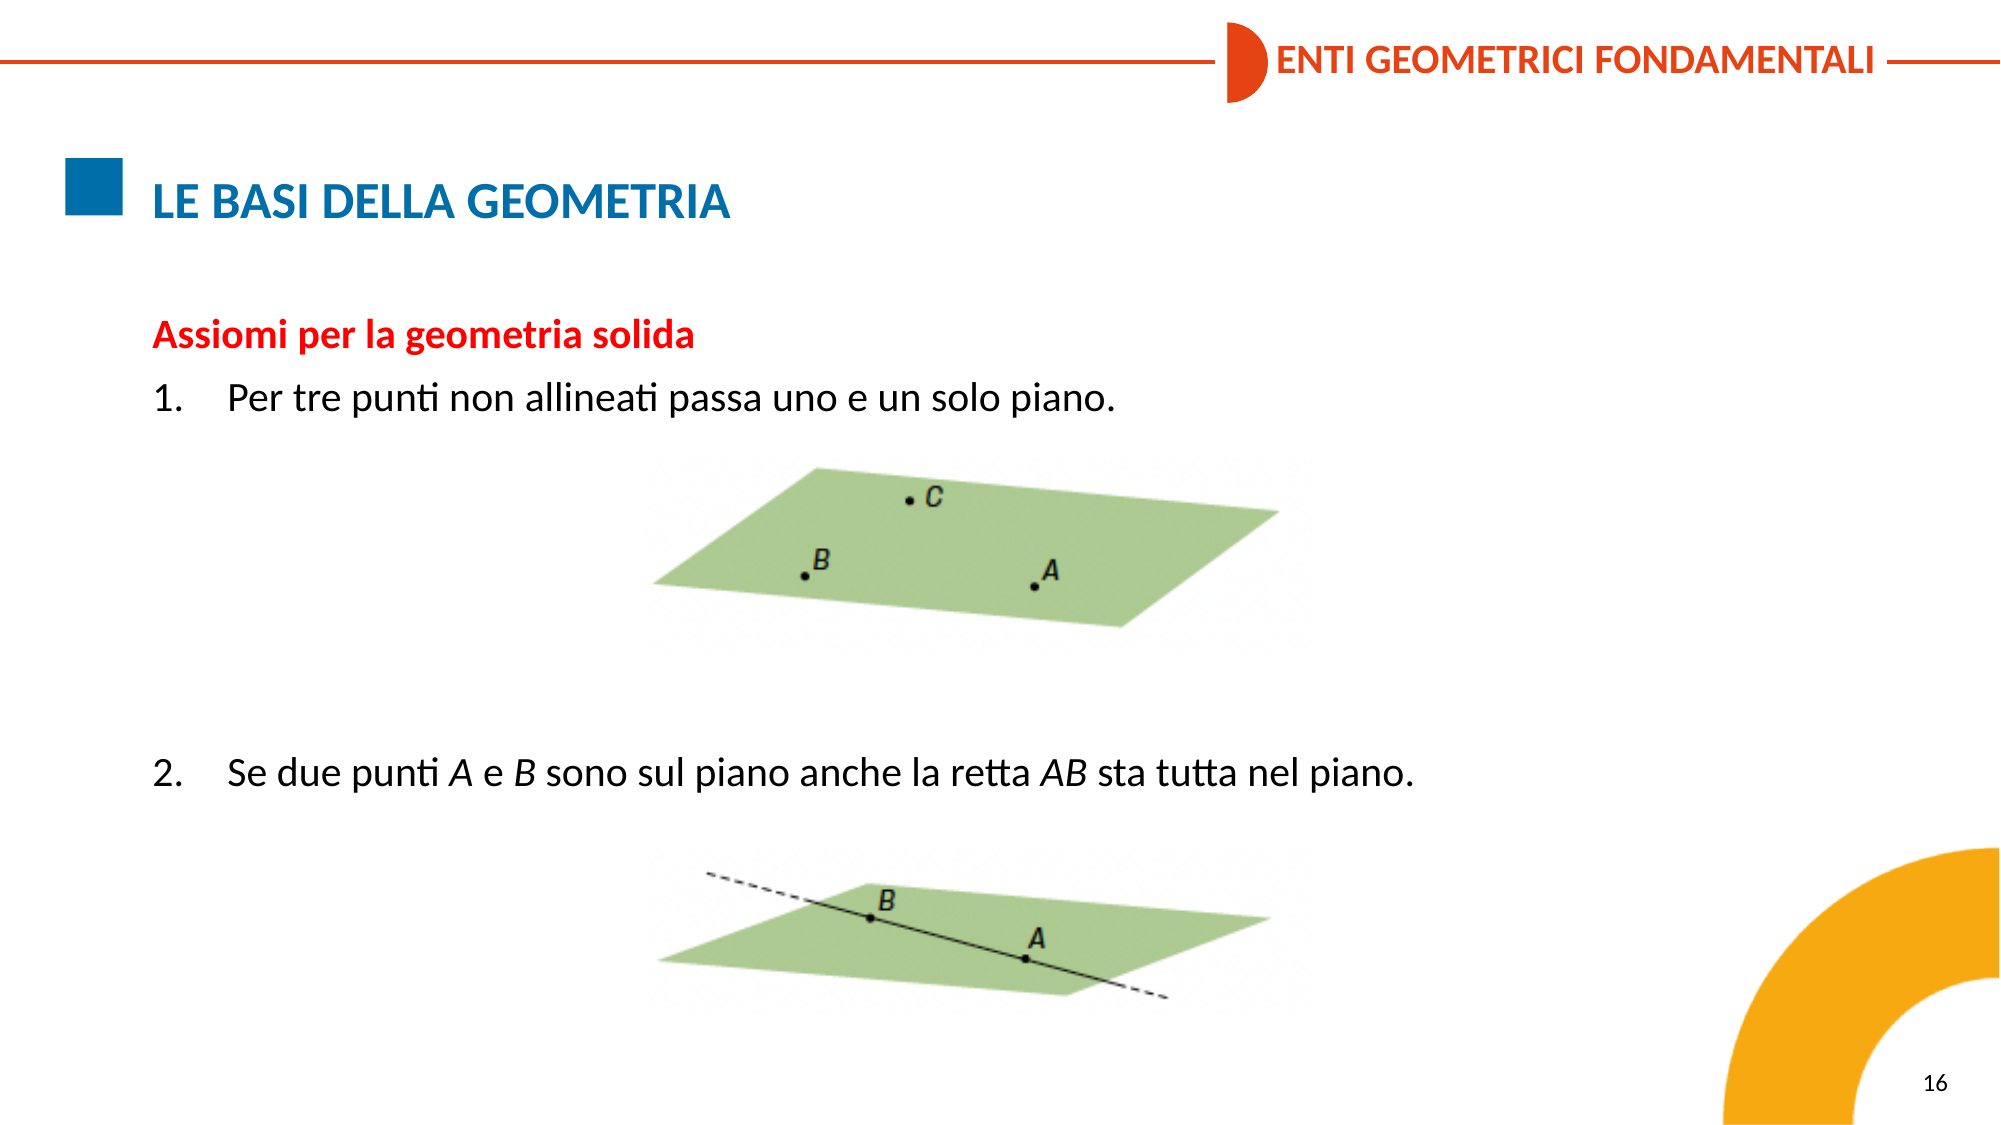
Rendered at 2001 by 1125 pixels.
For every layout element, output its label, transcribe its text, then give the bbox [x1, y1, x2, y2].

picture [643, 457, 1315, 654]
list Assiomi per la geometria solida Per tre punti non allineati passa uno e un solo piano. Se due punti A e B sono sul piano anche la retta AB sta tutta nel piano. [137, 299, 1863, 1014]
picture [1724, 848, 2001, 1125]
picture [1227, 22, 1268, 103]
picture [645, 848, 1313, 1014]
text_box LE BASI DELLA GEOMETRIA [137, 163, 1000, 240]
text_box [64, 157, 124, 216]
